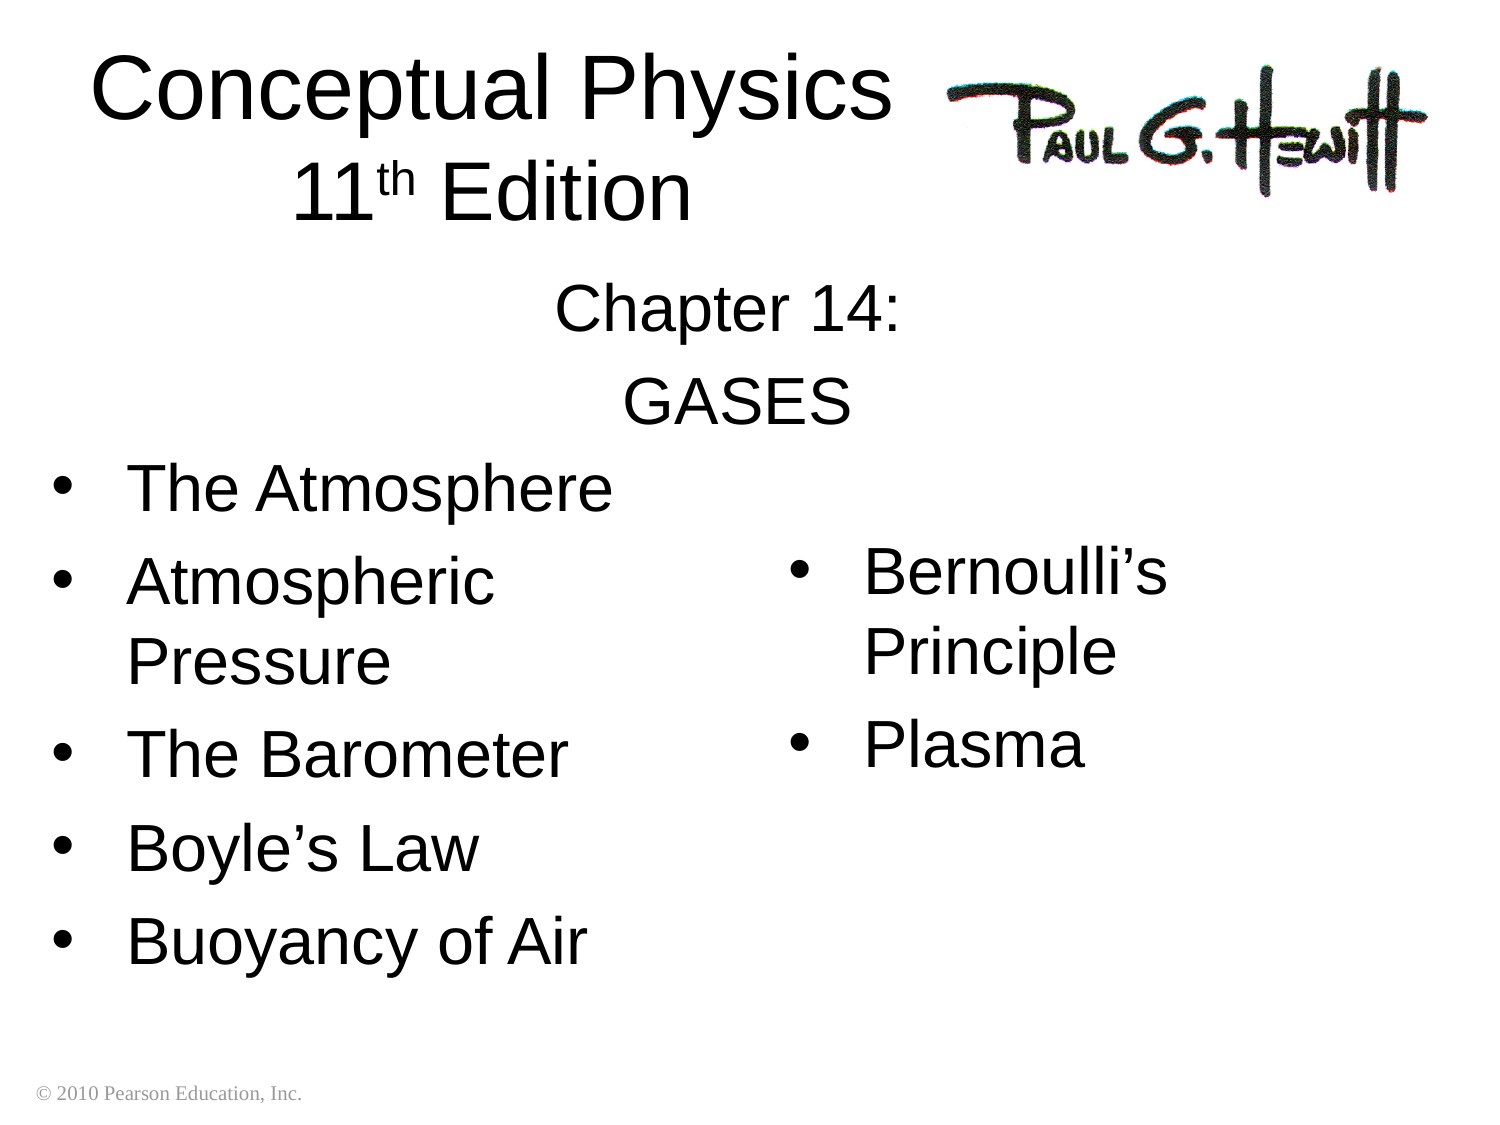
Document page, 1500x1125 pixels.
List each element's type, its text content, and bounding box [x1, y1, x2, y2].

text_box Bernoulli’s Principle Plasma [773, 520, 1454, 1097]
text_box Chapter 14: GASES [59, 257, 1416, 448]
text_box The Atmosphere Atmospheric Pressure The Barometer Boyle’s Law Buoyancy of Air [35, 437, 717, 1054]
text_box Conceptual Physics 11th Edition [35, 7, 940, 258]
picture [938, 57, 1440, 208]
